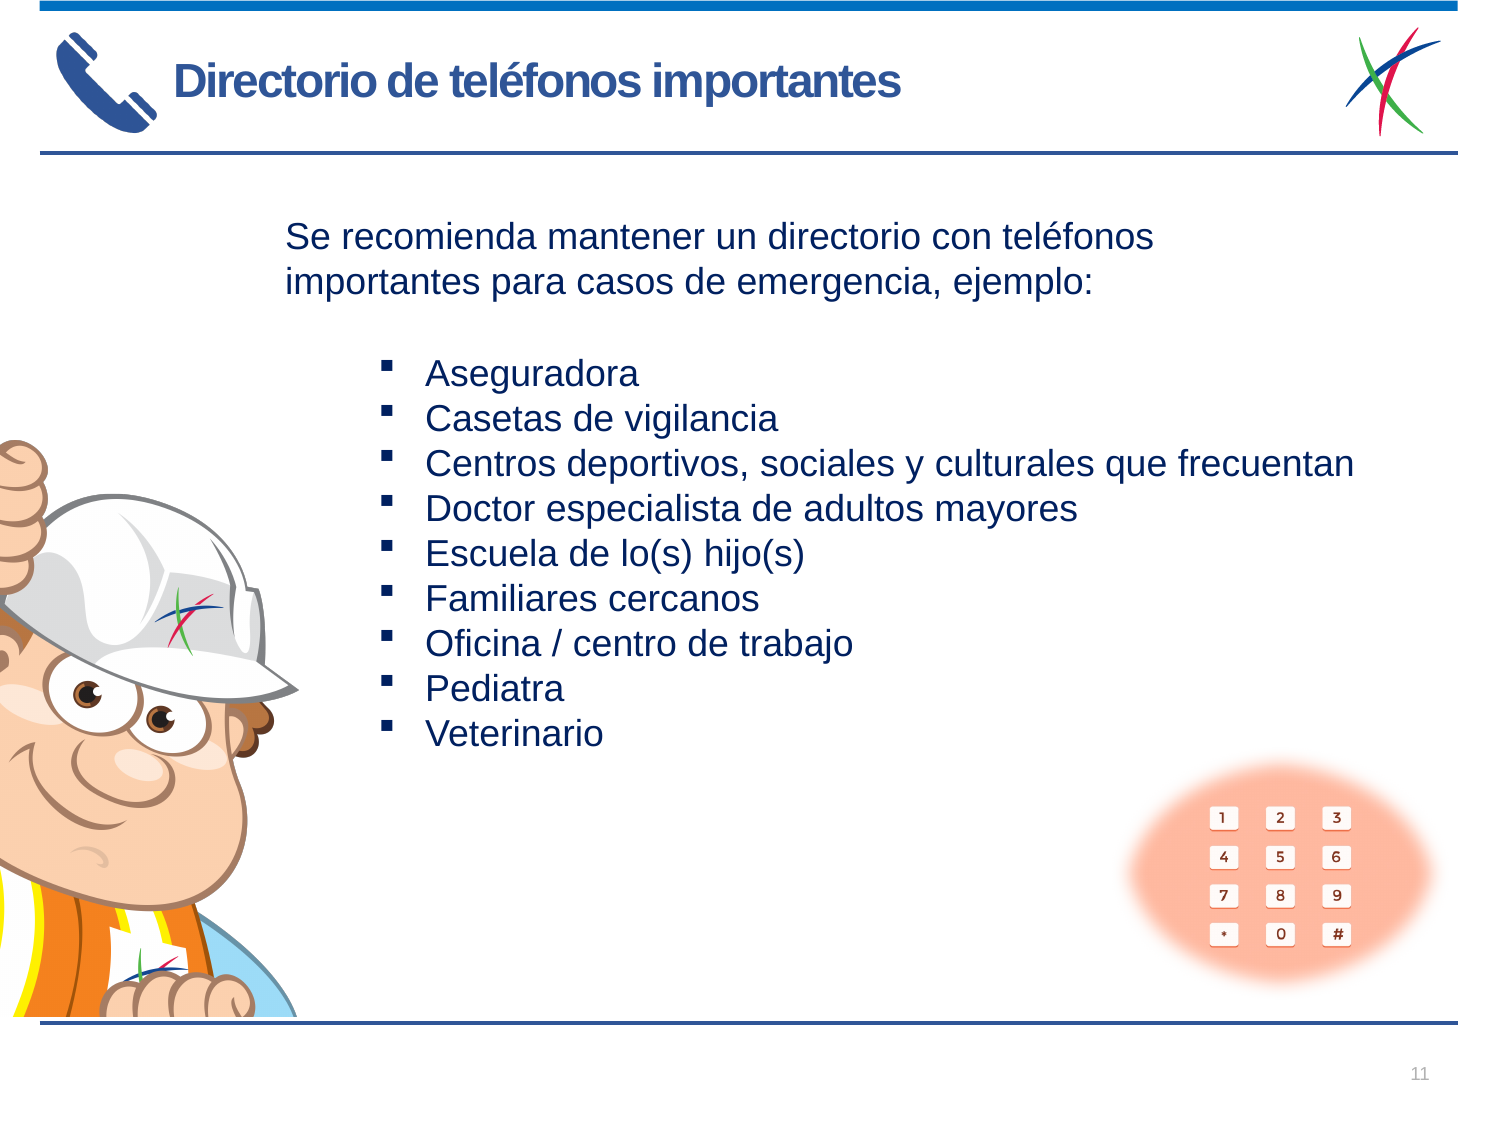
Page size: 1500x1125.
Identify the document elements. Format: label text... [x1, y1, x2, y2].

title Directorio de teléfonos importantes [167, 48, 1320, 116]
picture [1109, 745, 1452, 1002]
text_box Aseguradora Casetas de vigilancia Centros deportivos, sociales y culturales que frecuentan Doctor especialista de adultos mayores Escuela de lo(s) hijo(s) Familiares cercanos Oficina / centro de trabajo Pediatra Veterinario [363, 341, 1379, 761]
picture [0, 413, 334, 1018]
picture [1342, 23, 1445, 140]
text_box Se recomienda mantener un directorio con teléfonos importantes para casos de emergencia, ejemplo: [270, 204, 1365, 310]
picture [46, 22, 167, 143]
slide_number 11 [1106, 1042, 1445, 1103]
